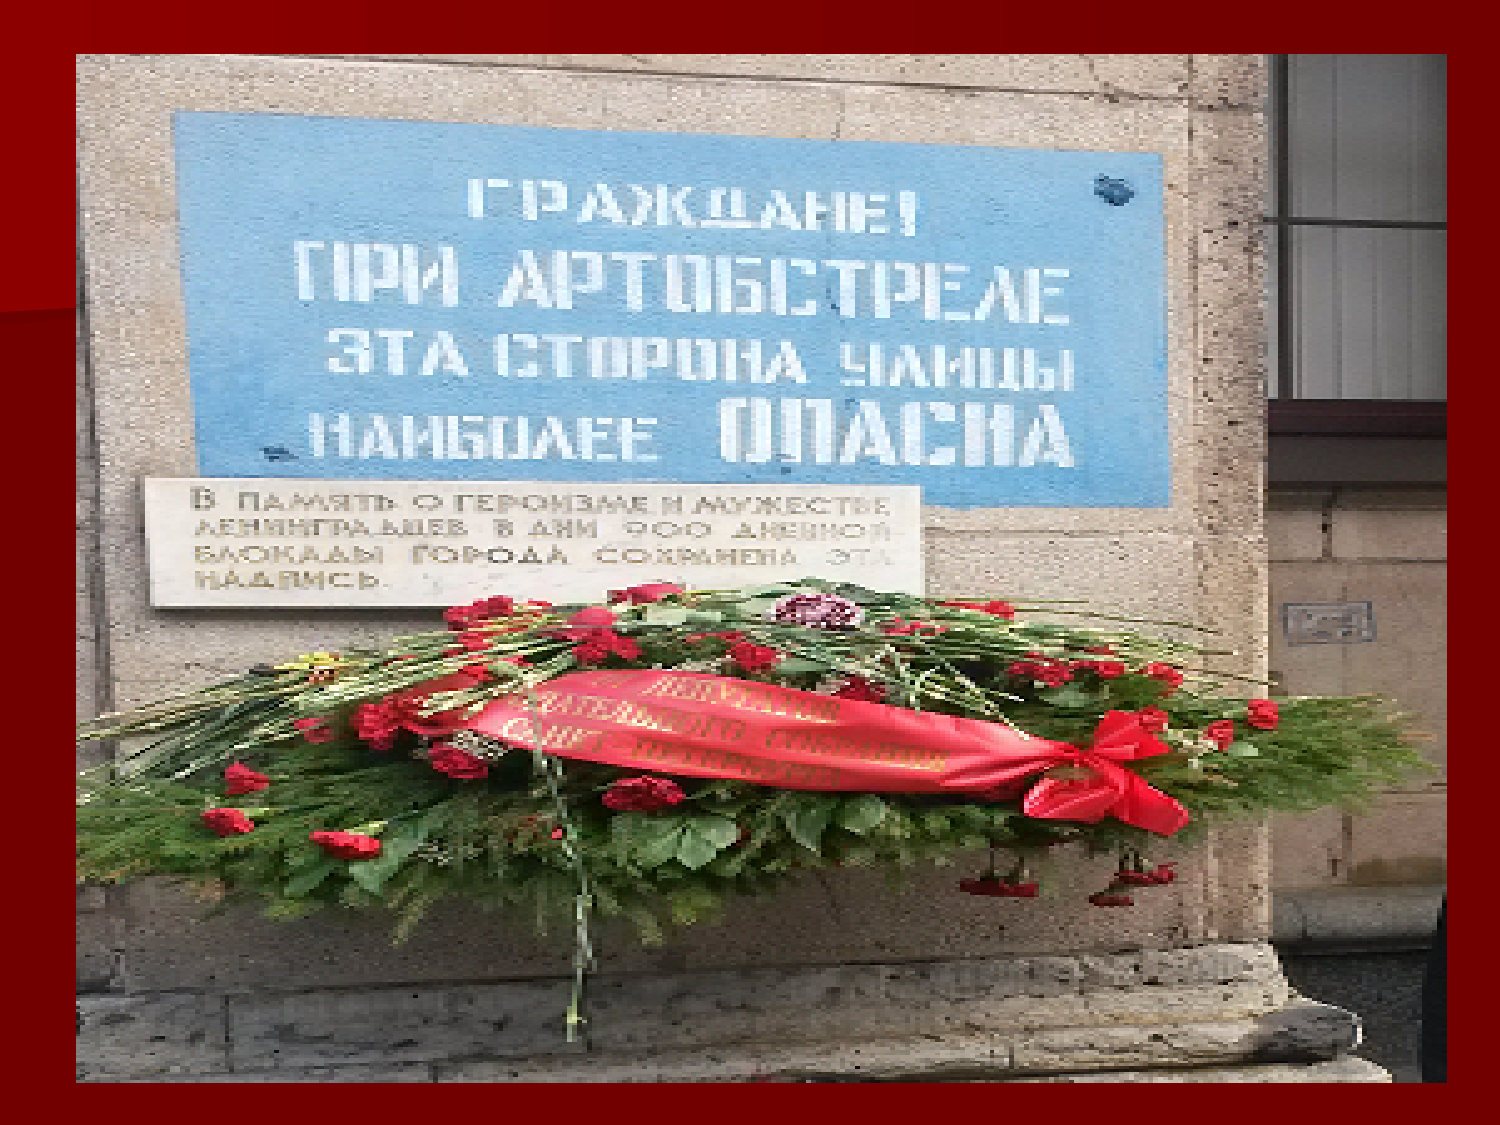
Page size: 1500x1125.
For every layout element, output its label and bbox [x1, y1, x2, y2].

list [76, 54, 1448, 1083]
